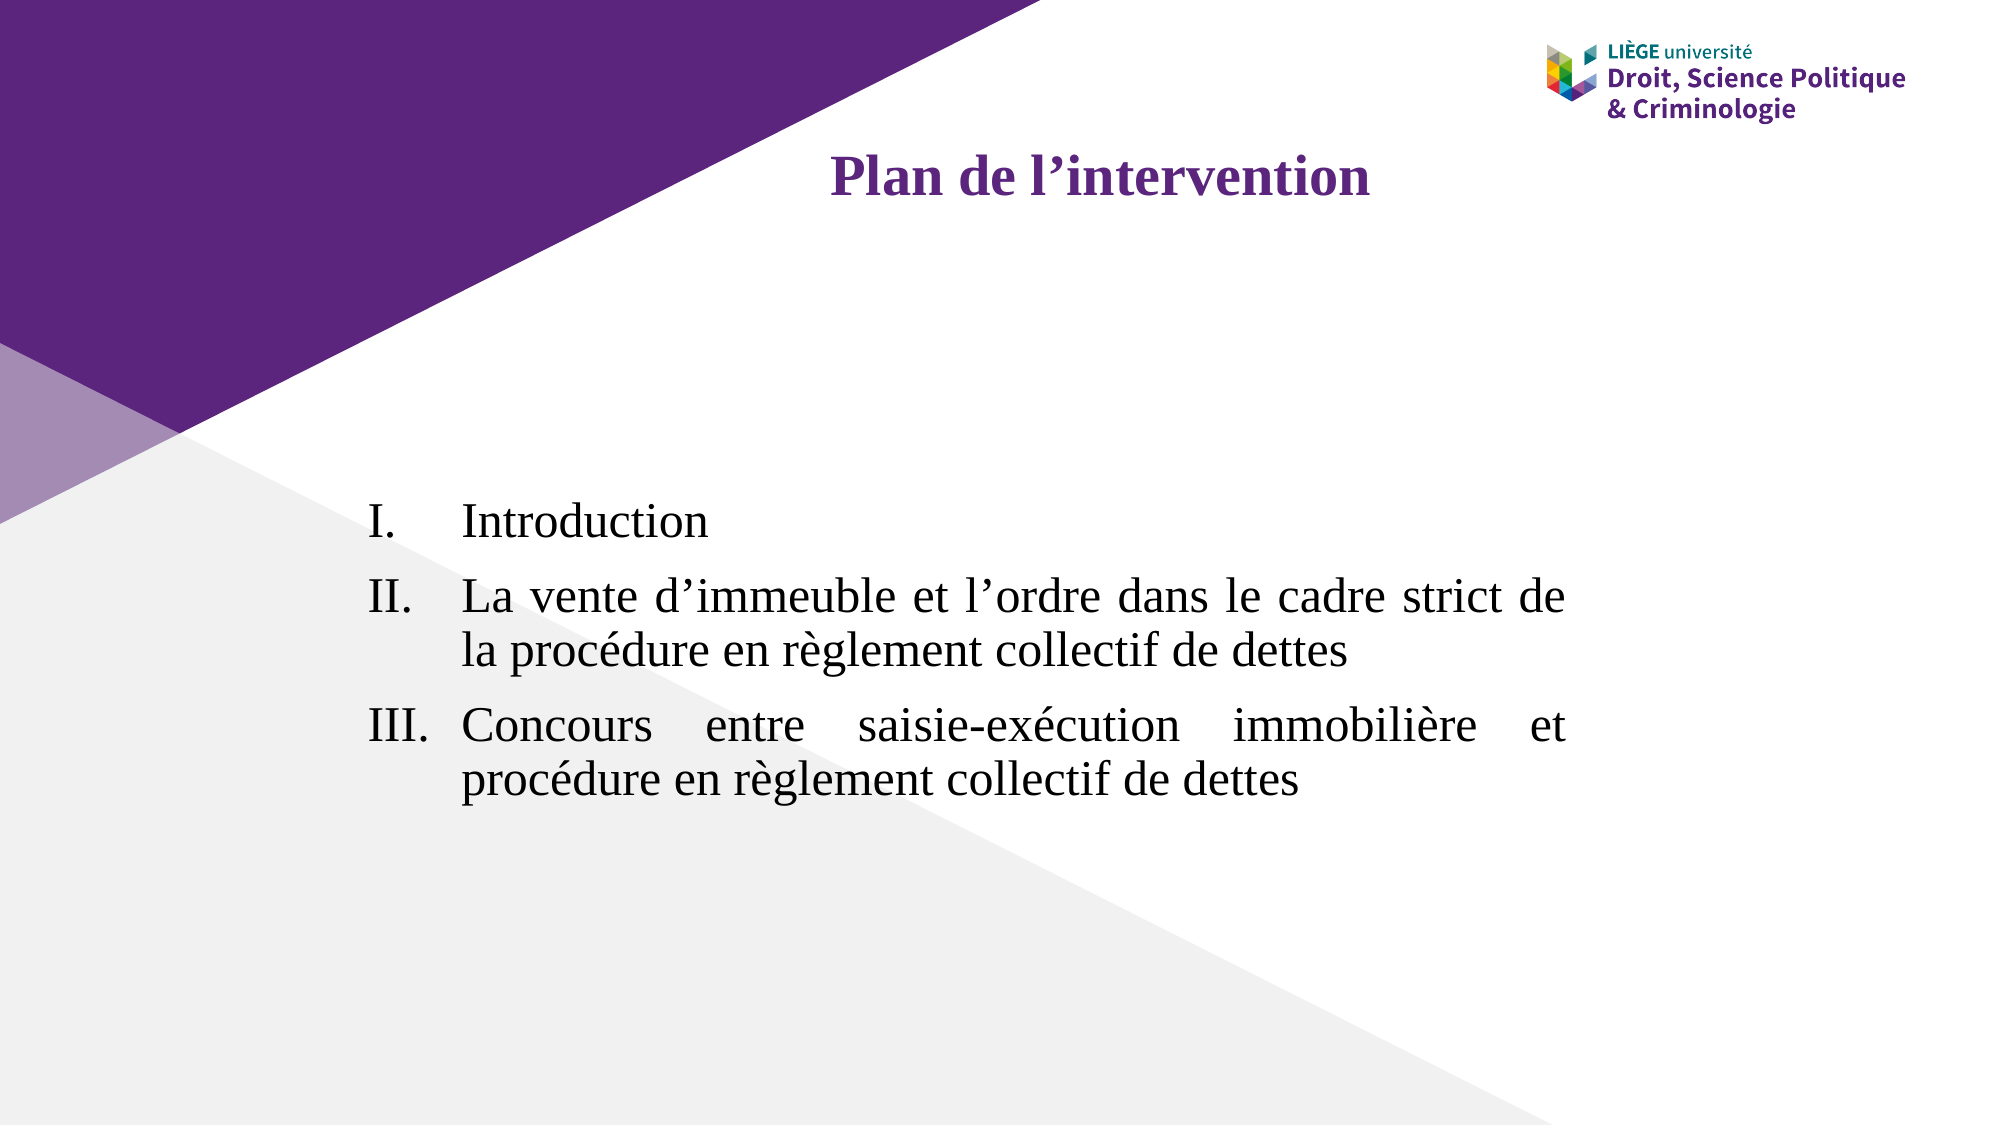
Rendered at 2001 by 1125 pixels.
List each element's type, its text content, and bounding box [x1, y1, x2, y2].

picture [1525, 22, 1927, 113]
list Introduction La vente d’immeuble et l’ordre dans le cadre strict de la procédure en règlement collectif de dettes Concours entre saisie-exécution immobilière et procédure en règlement collectif de dettes [352, 331, 1583, 1056]
title Plan de l’intervention [815, 113, 2000, 240]
